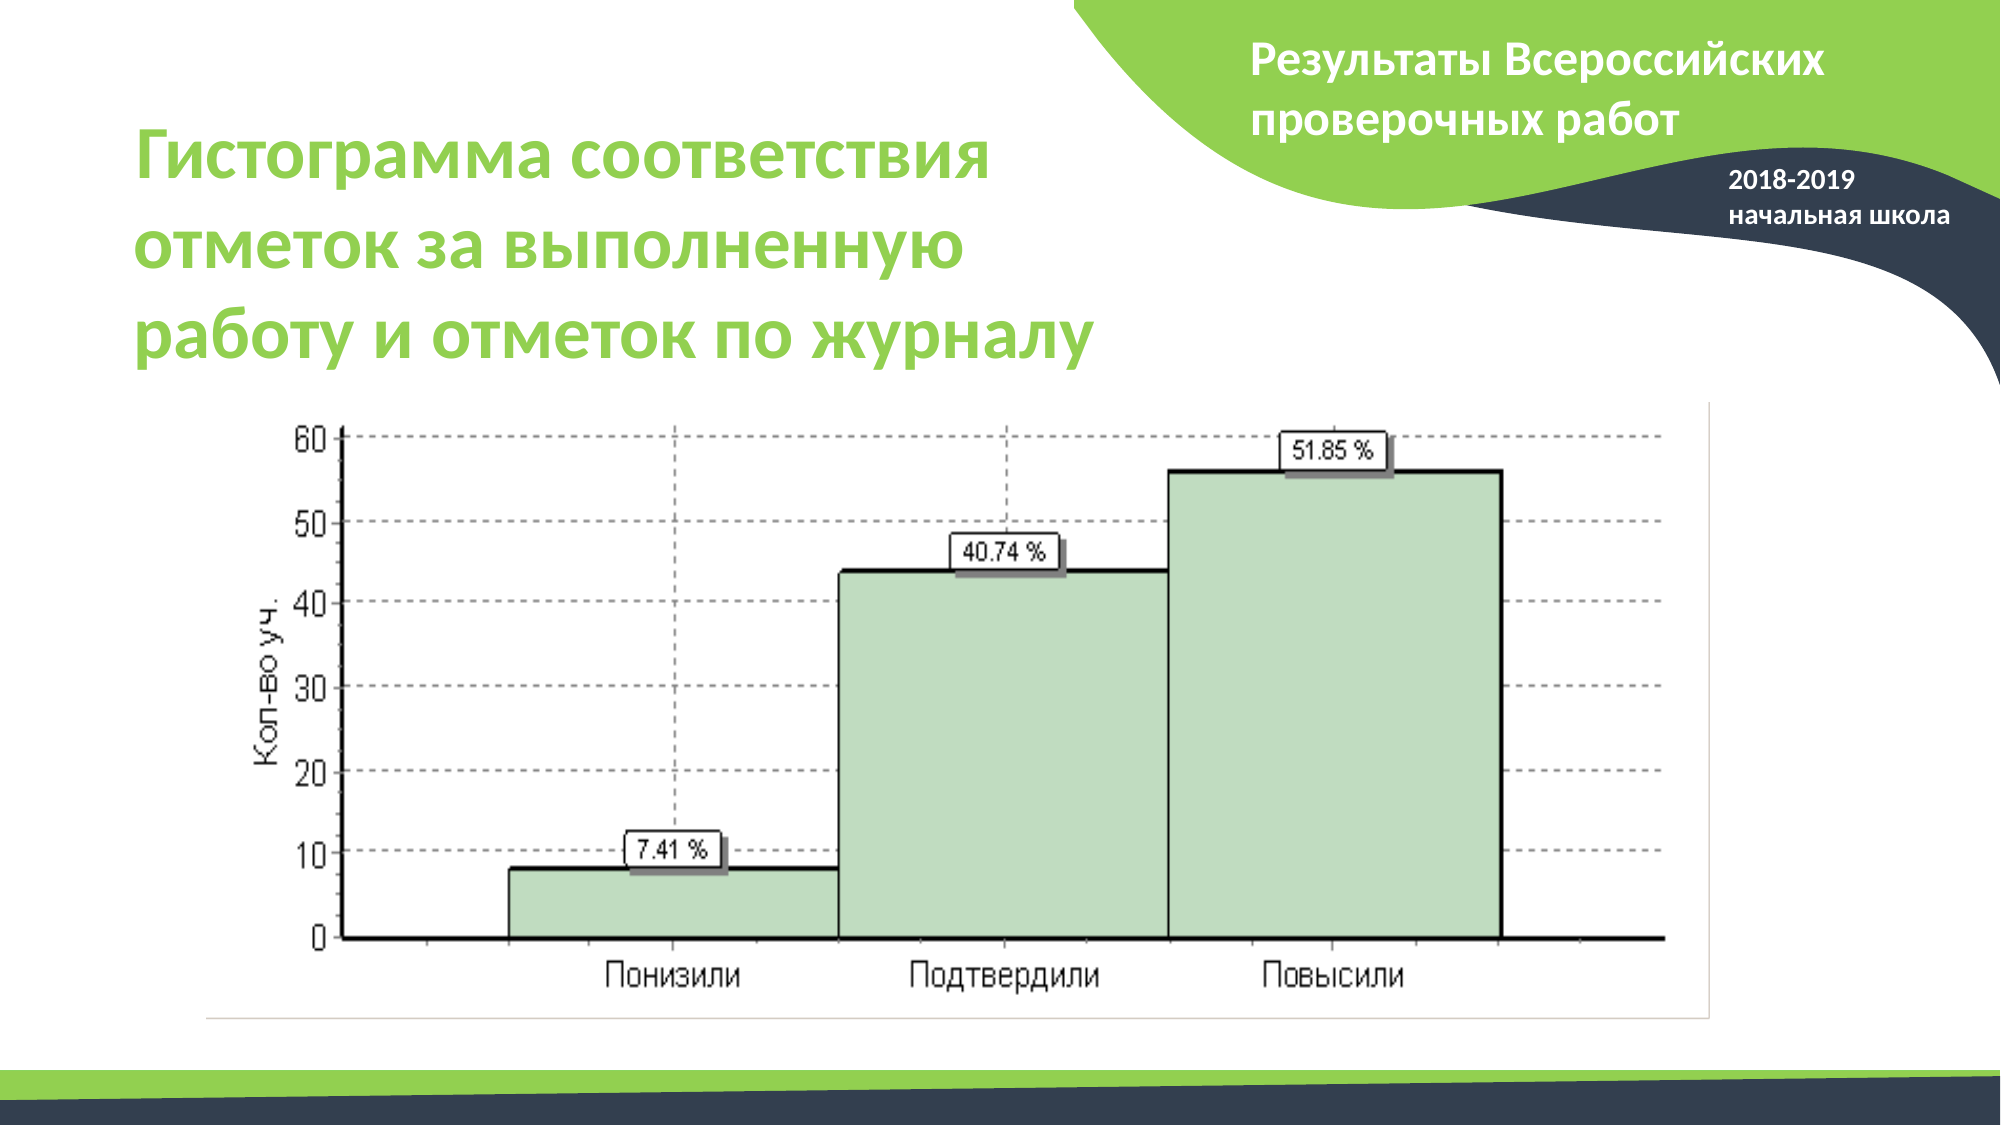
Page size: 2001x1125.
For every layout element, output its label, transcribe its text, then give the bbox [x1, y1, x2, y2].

text_box Гистограмма соответствия отметок за выполненную работу и отметок по журналу [118, 96, 1205, 472]
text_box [0, 1070, 2000, 1125]
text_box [1074, 0, 2000, 385]
picture [206, 402, 1714, 1024]
